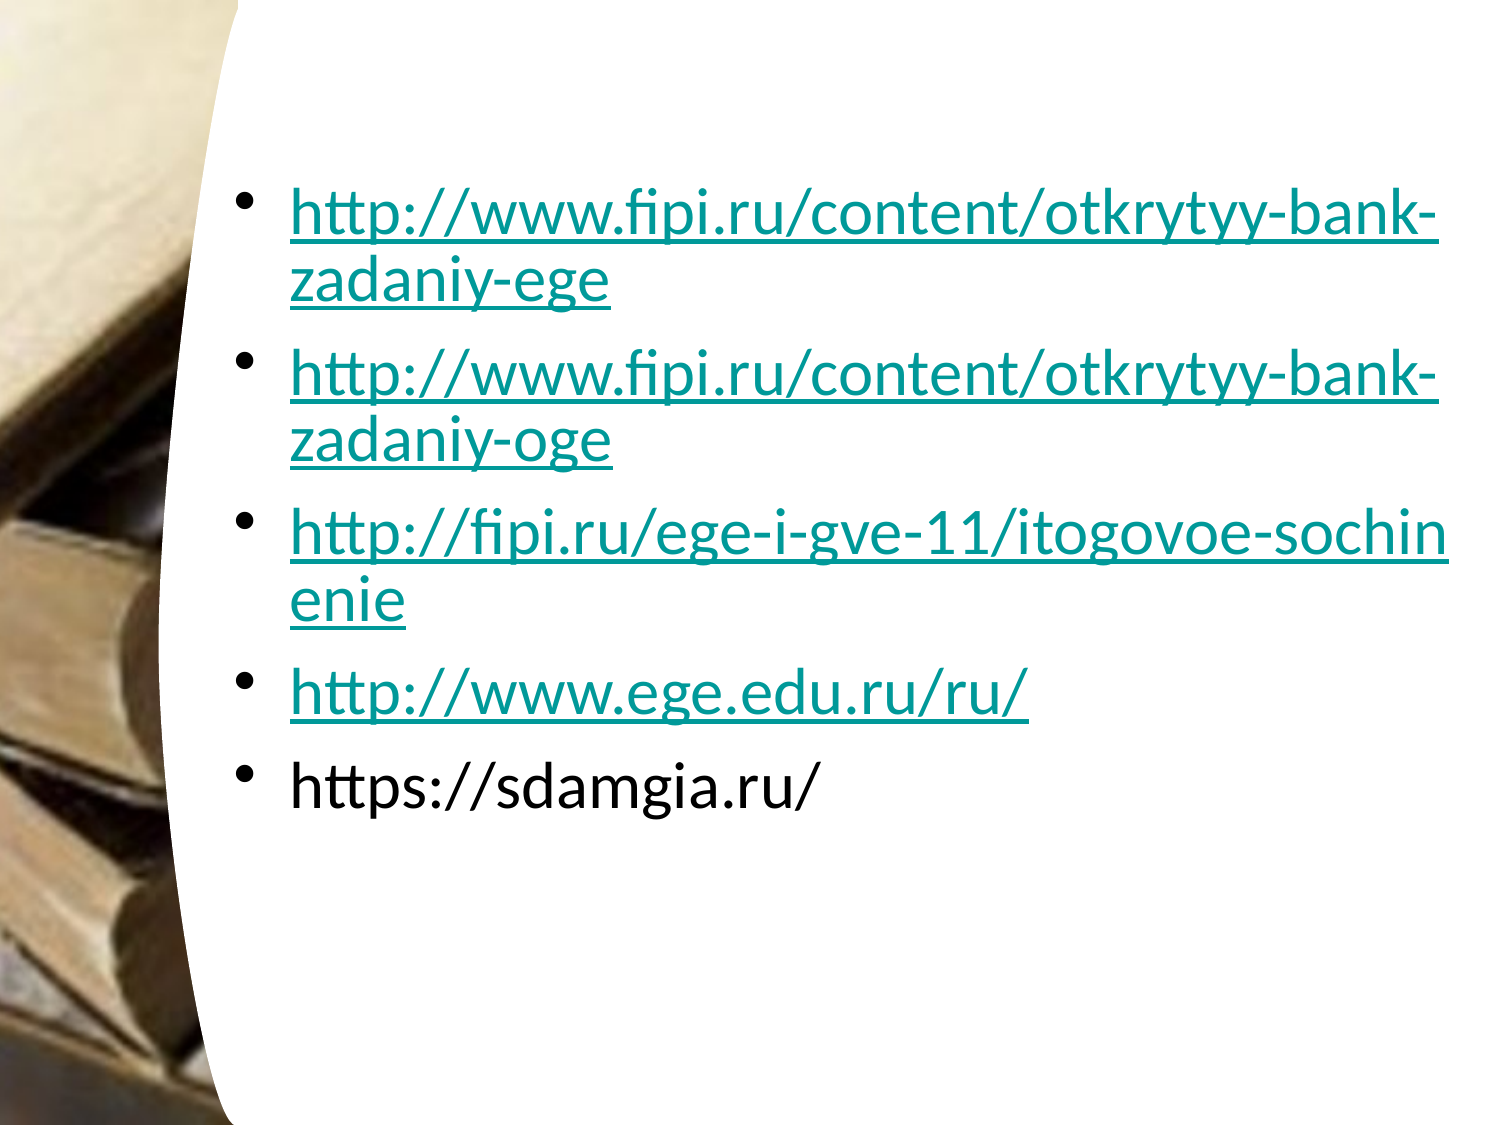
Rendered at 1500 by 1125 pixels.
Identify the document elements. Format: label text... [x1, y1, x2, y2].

list http://www.fipi.ru/content/otkrytyy-bank-zadaniy-ege http://www.fipi.ru/content/otkrytyy-bank-zadaniy-oge http://fipi.ru/ege-i-gve-11/itogovoe-sochinenie http://www.ege.edu.ru/ru/ https://sdamgia.ru/ [217, 160, 1472, 1024]
picture [0, 0, 238, 1125]
